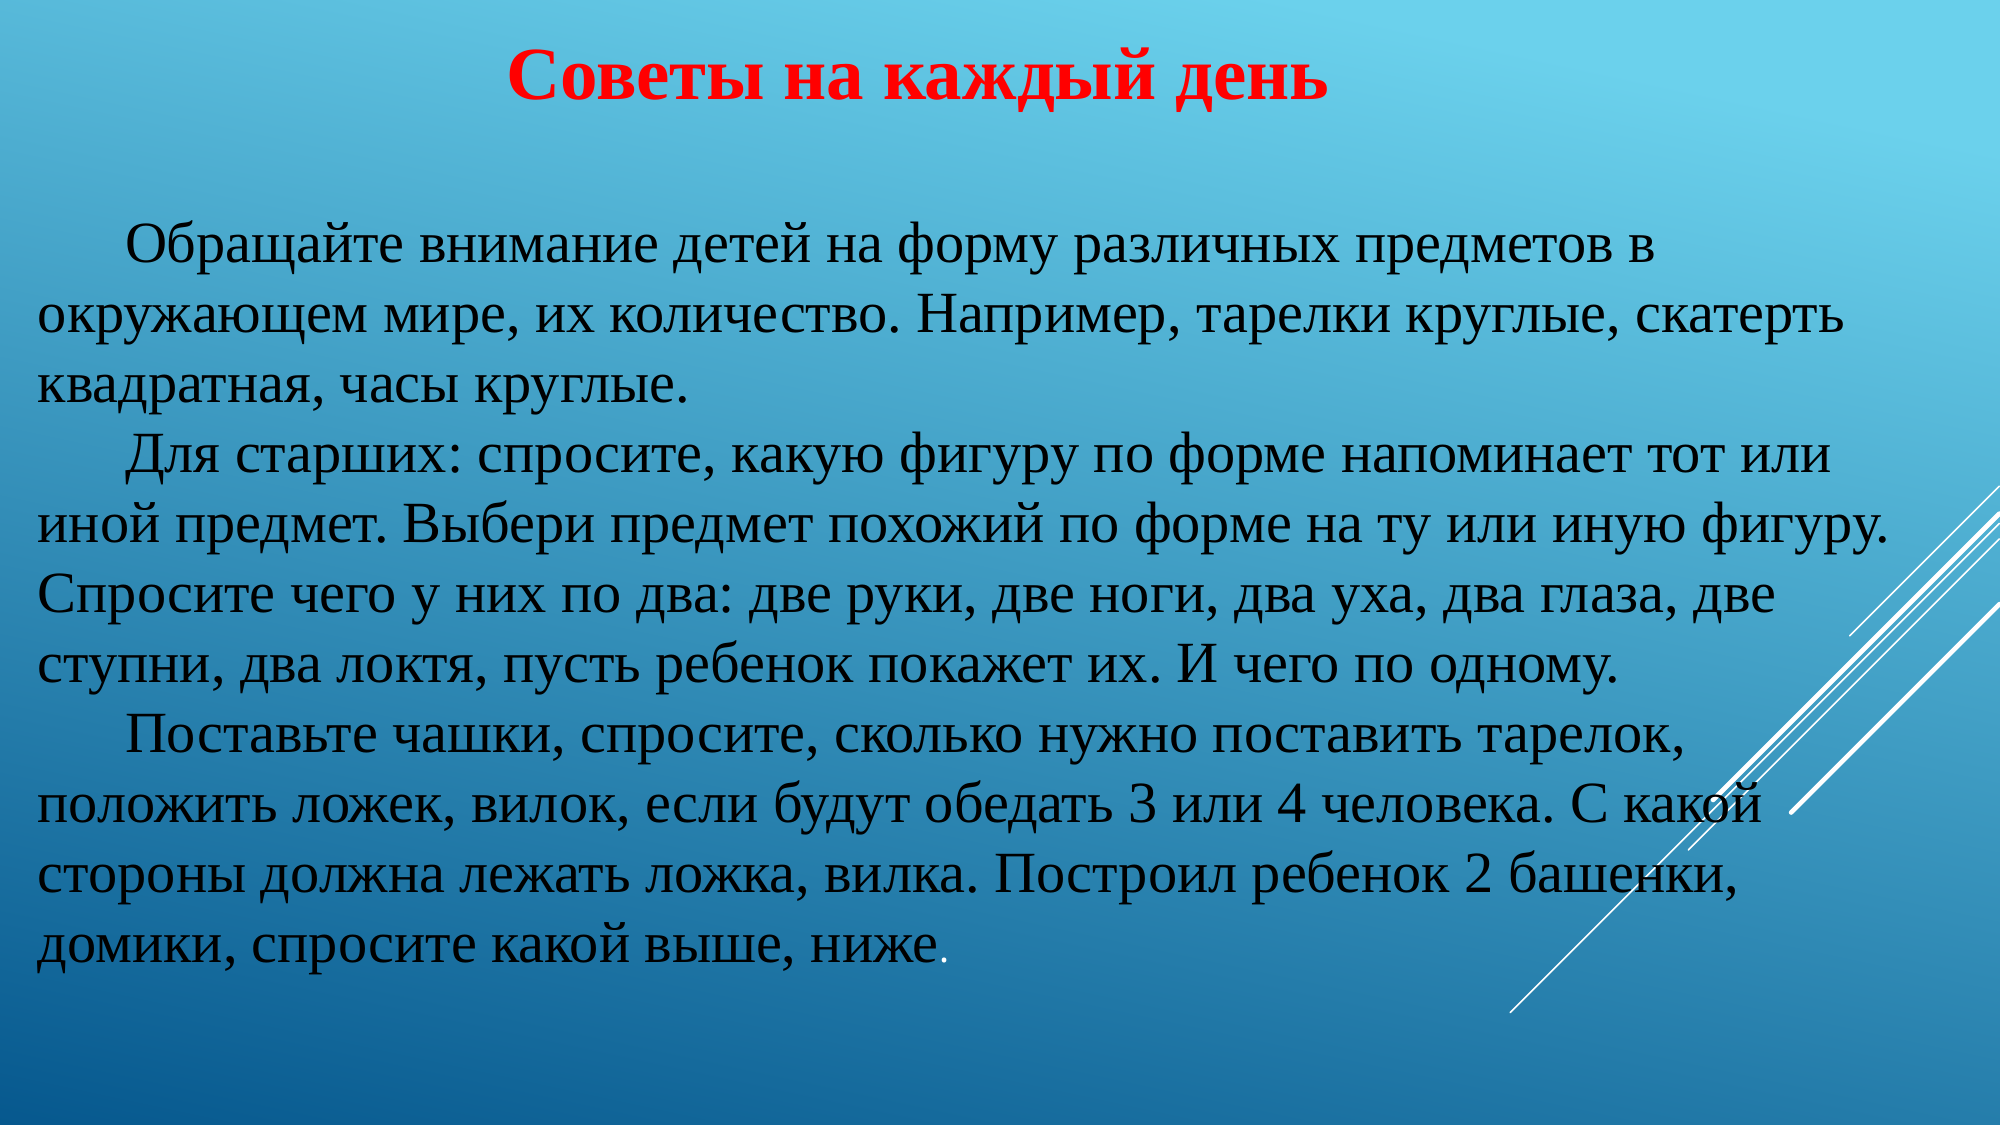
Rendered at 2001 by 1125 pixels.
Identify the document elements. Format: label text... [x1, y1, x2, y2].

text_box Советы на каждый день Обращайте внимание детей на форму различных предметов в окружающем мире, их количество. Например, тарелки круглые, скатерть квадратная, часы круглые. Для старших: спросите, какую фигуру по форме напоминает тот или иной предмет. Выбери предмет похожий по форме на ту или иную фигуру. Спросите чего у них по два: две руки, две ноги, два уха, два глаза, две ступни, два локтя, пусть ребенок покажет их. И чего по одному. Поставьте чашки, спросите, сколько нужно поставить тарелок, положить ложек, вилок, если будут обедать 3 или 4 человека. С какой стороны должна лежать ложка, вилка. Построил ребенок 2 башенки, домики, спросите какой выше, ниже. [23, 16, 1940, 982]
